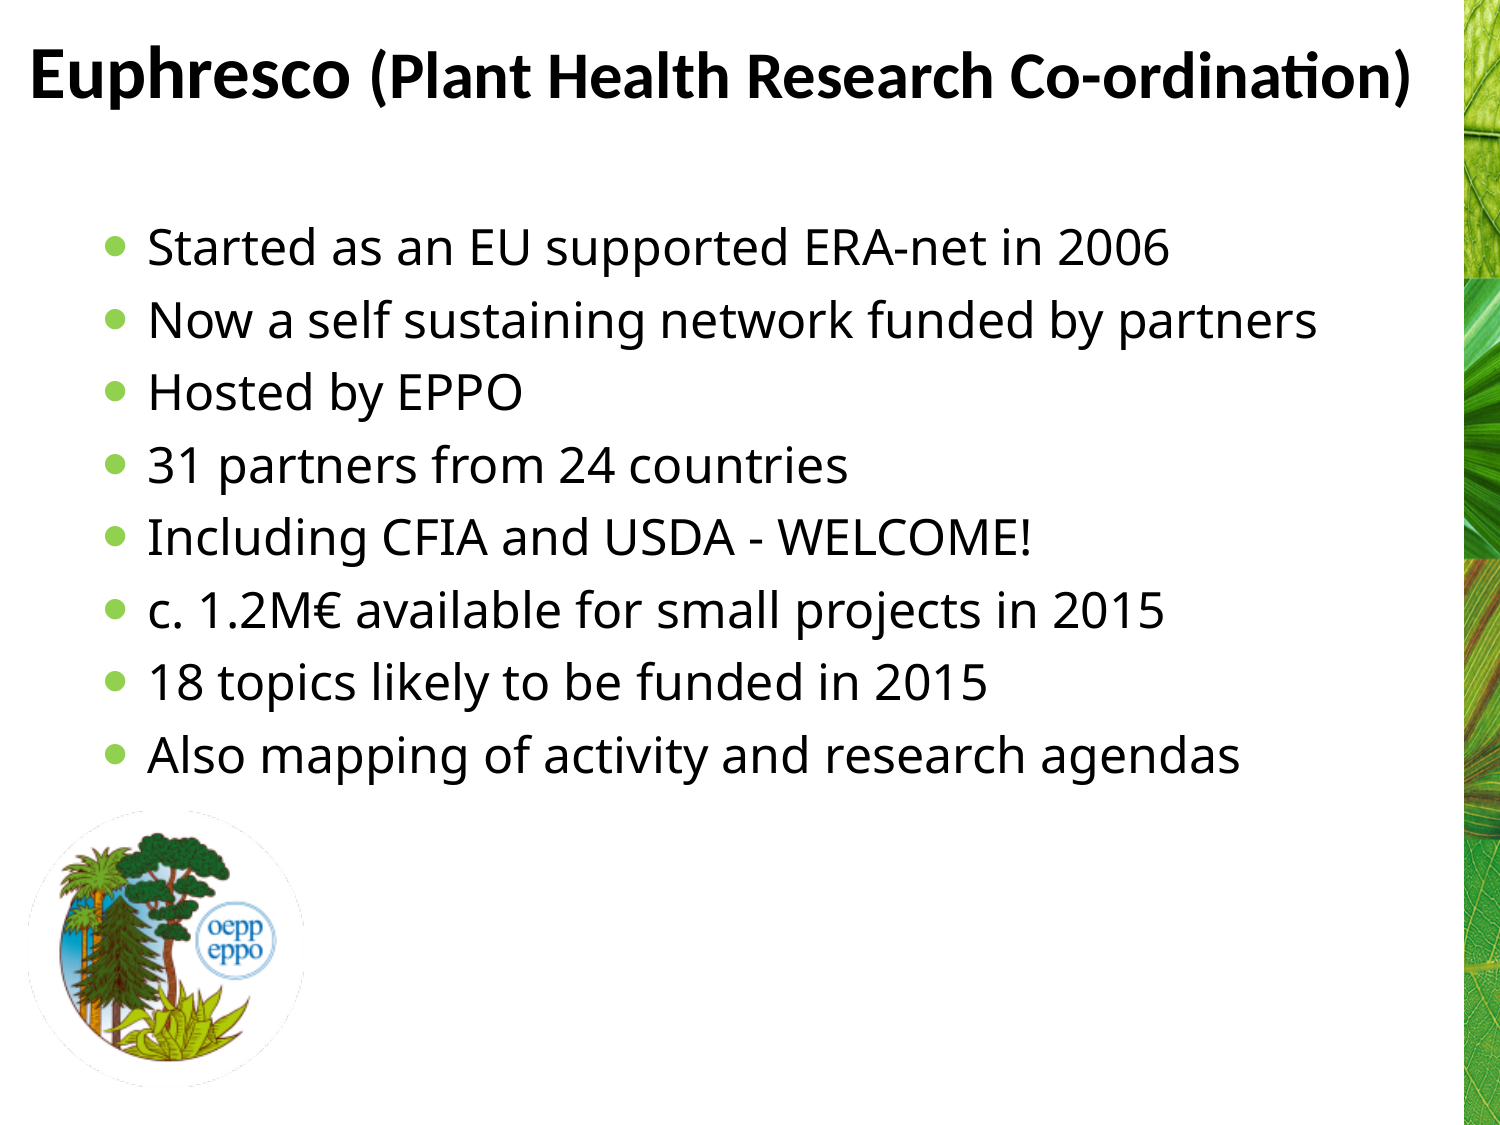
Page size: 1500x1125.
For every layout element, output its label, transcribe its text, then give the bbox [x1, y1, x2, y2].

picture [27, 810, 305, 1088]
title Euphresco (Plant Health Research Co-ordination) [0, 0, 1471, 138]
list Started as an EU supported ERA-net in 2006 Now a self sustaining network funded by partners Hosted by EPPO 31 partners from 24 countries Including CFIA and USDA - WELCOME! c. 1.2M€ available for small projects in 2015 18 topics likely to be funded in 2015 Also mapping of activity and research agendas [87, 208, 1413, 1008]
picture [1464, 0, 1500, 1125]
